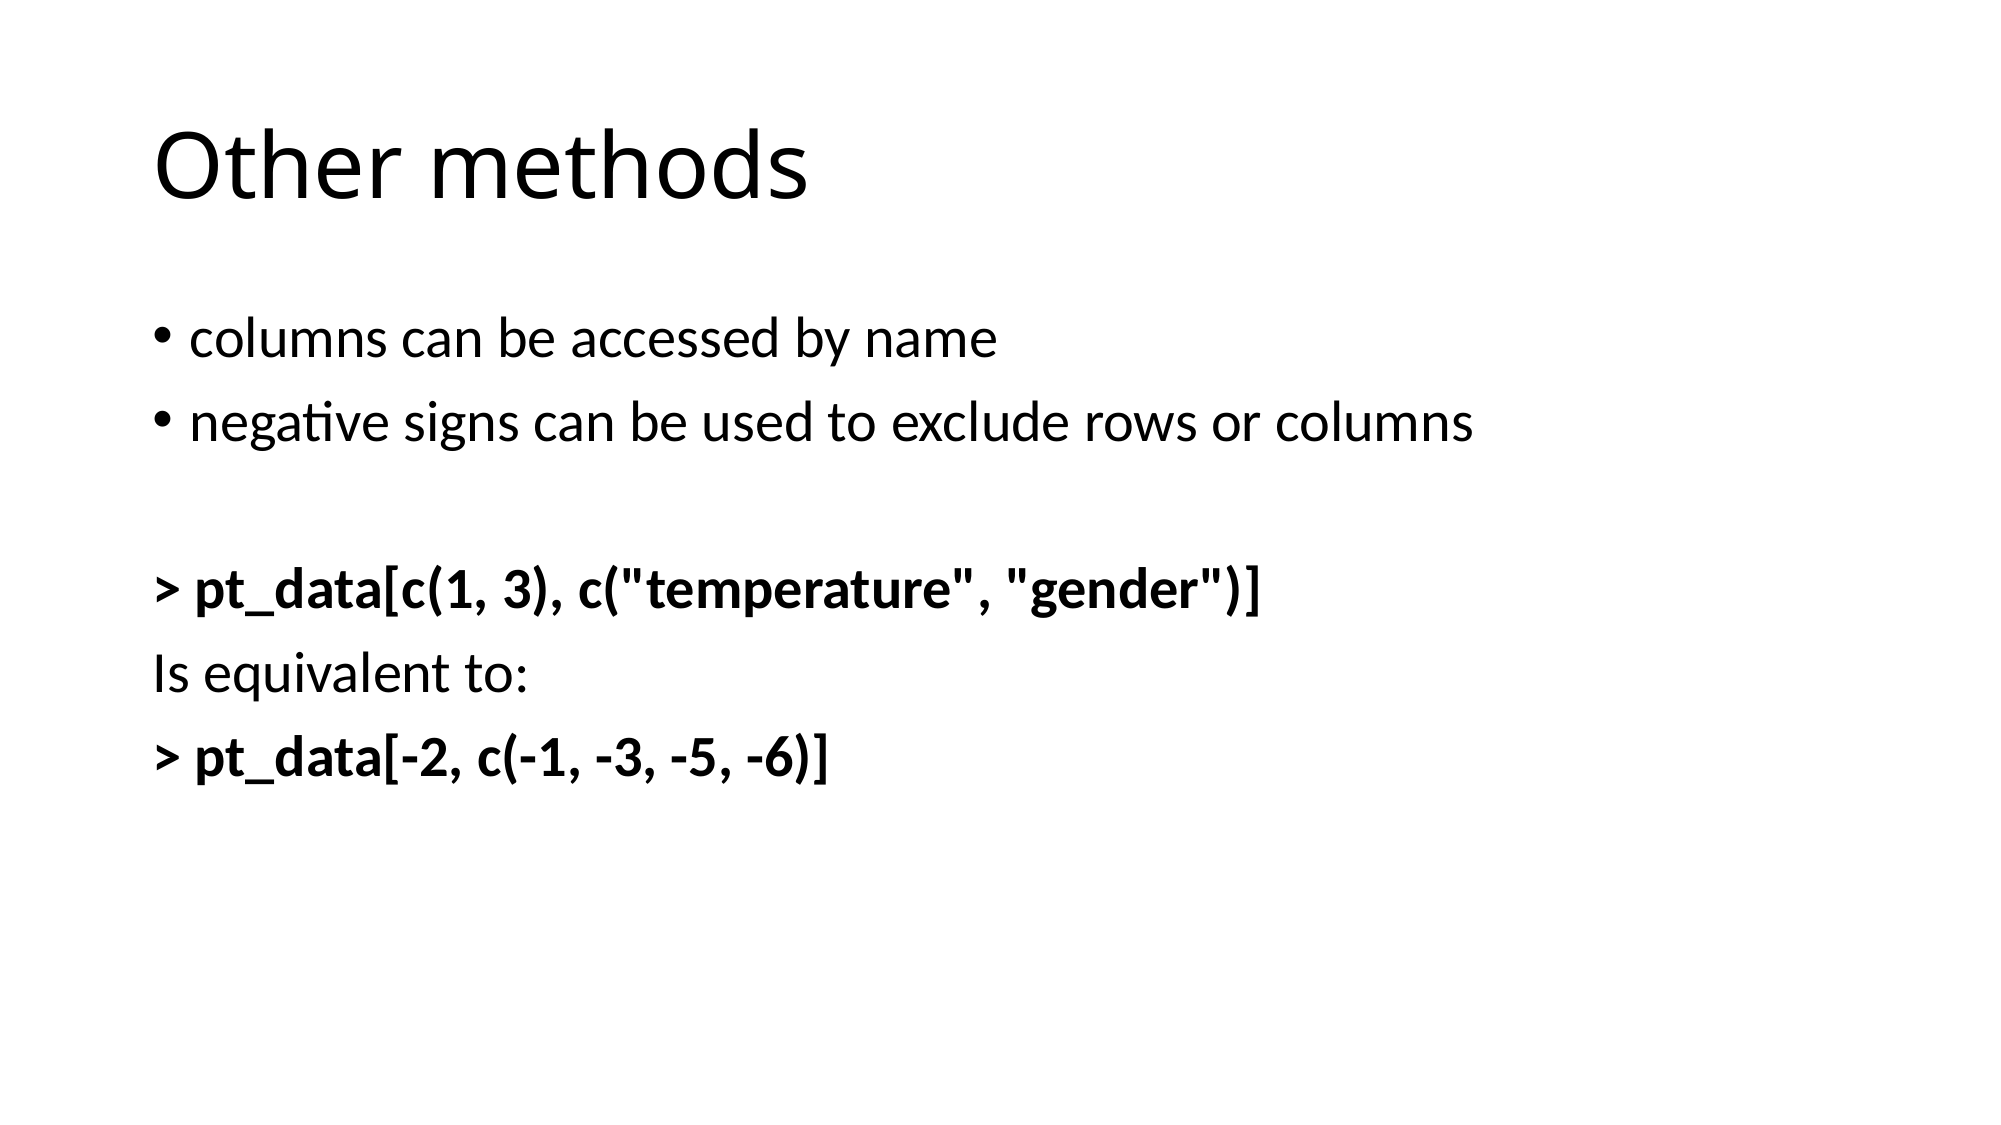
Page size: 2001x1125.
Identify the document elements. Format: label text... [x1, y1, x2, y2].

title Other methods [137, 59, 1863, 278]
list columns can be accessed by name negative signs can be used to exclude rows or columns > pt_data[c(1, 3), c("temperature", "gender")] Is equivalent to: > pt_data[-2, c(-1, -3, -5, -6)] [137, 299, 1863, 1014]
